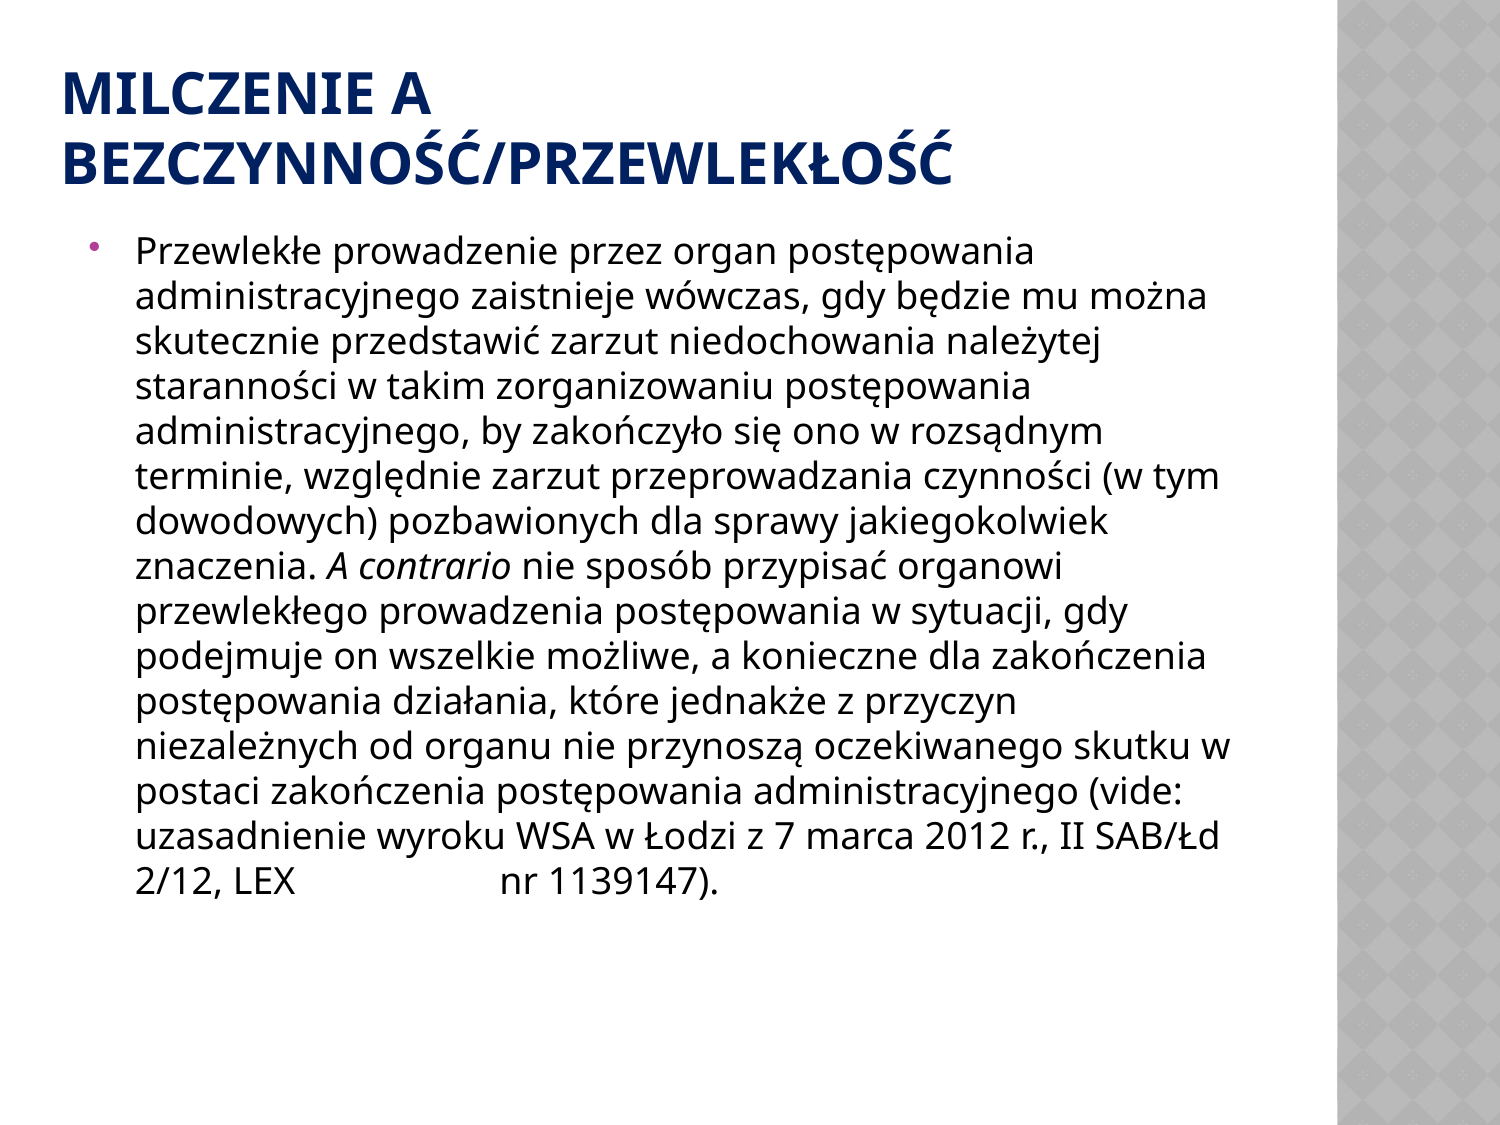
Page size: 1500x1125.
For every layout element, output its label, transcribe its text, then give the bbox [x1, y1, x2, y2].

list Przewlekłe prowadzenie przez organ postępowania administracyjnego zaistnieje wówczas, gdy będzie mu można skutecznie przedstawić zarzut niedochowania należytej staranności w takim zorganizowaniu postępowania administracyjnego, by zakończyło się ono w rozsądnym terminie, względnie zarzut przeprowadzania czynności (w tym dowodowych) pozbawionych dla sprawy jakiegokolwiek znaczenia. A contrario nie sposób przypisać organowi przewlekłego prowadzenia postępowania w sytuacji, gdy podejmuje on wszelkie możliwe, a konieczne dla zakończenia postępowania działania, które jednakże z przyczyn niezależnych od organu nie przynoszą oczekiwanego skutku w postaci zakończenia postępowania administracyjnego (vide: uzasadnienie wyroku WSA w Łodzi z 7 marca 2012 r., II SAB/Łd 2/12, LEX nr 1139147). [75, 219, 1263, 1059]
title MILCZENIE A BEZCZYNNOŚĆ/przewlekłość [53, 30, 1263, 197]
